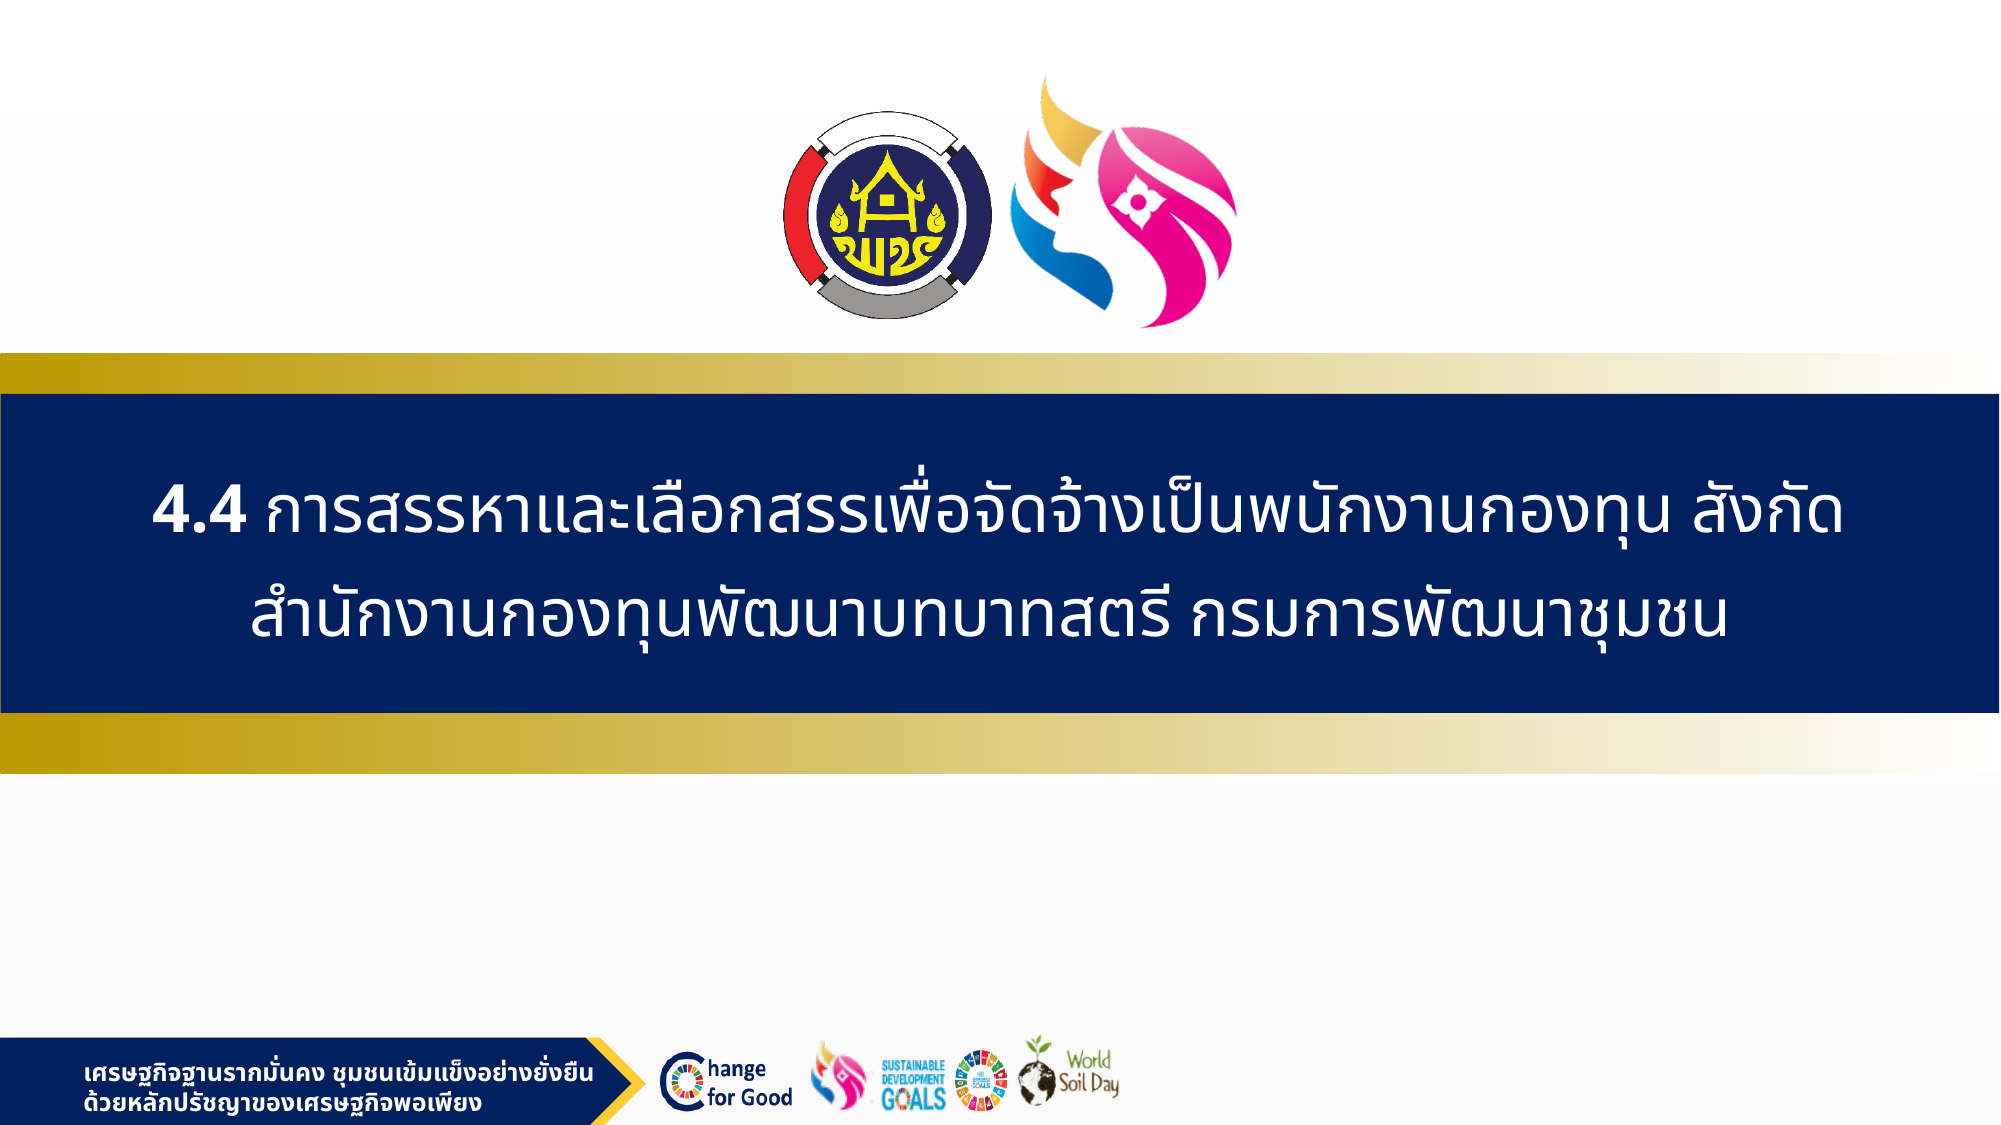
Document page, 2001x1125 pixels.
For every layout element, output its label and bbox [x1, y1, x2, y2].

text_box [0, 353, 2000, 774]
text_box [0, 1030, 1127, 1125]
picture [782, 54, 1263, 351]
